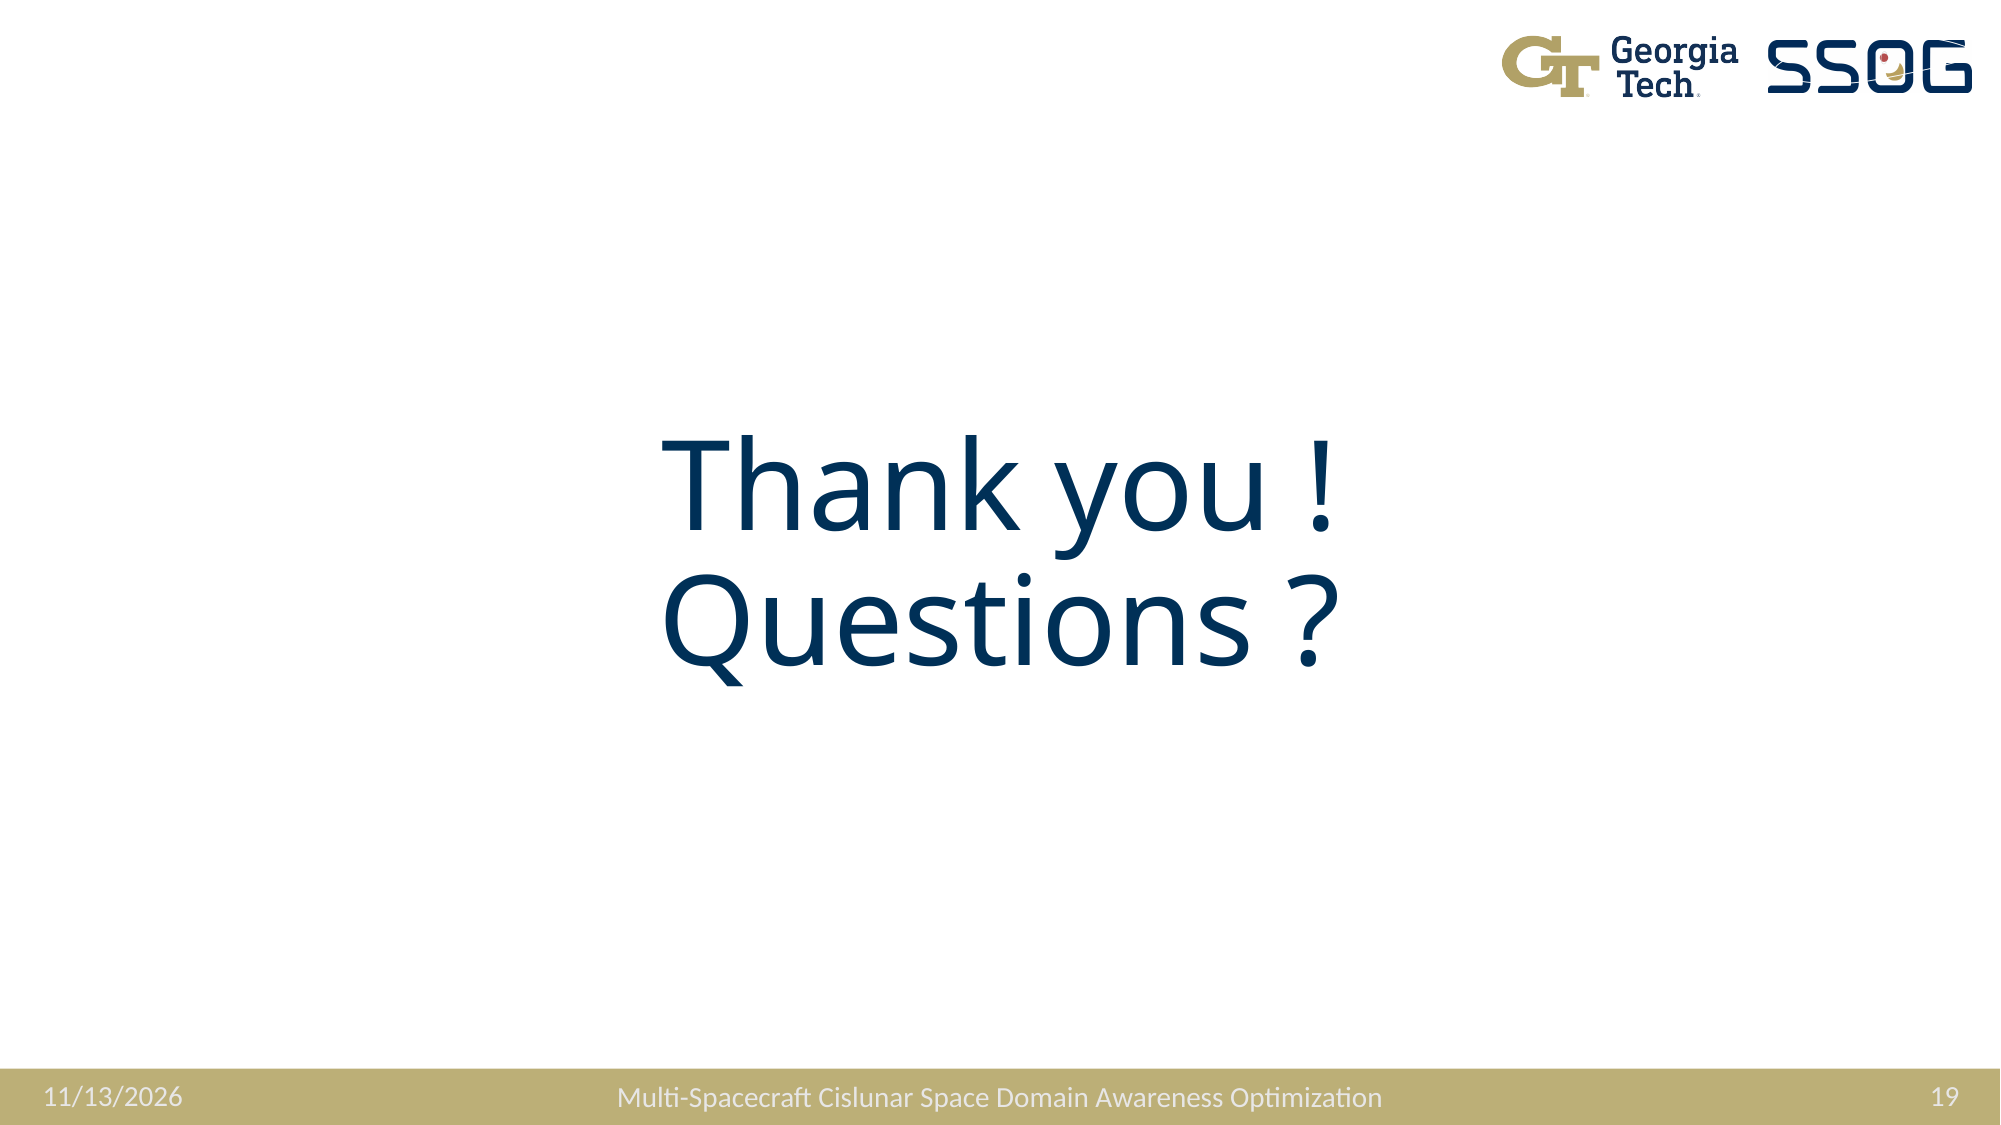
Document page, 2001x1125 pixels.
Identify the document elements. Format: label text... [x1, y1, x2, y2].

footer Multi-Spacecraft Cislunar Space Domain Awareness Optimization [404, 1070, 1524, 1125]
title Thank you ! Questions ? [137, 232, 1863, 700]
picture [1768, 40, 1972, 93]
picture [1482, 17, 1758, 116]
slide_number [27, 1070, 404, 1125]
slide_number 19 [1524, 1070, 1975, 1125]
